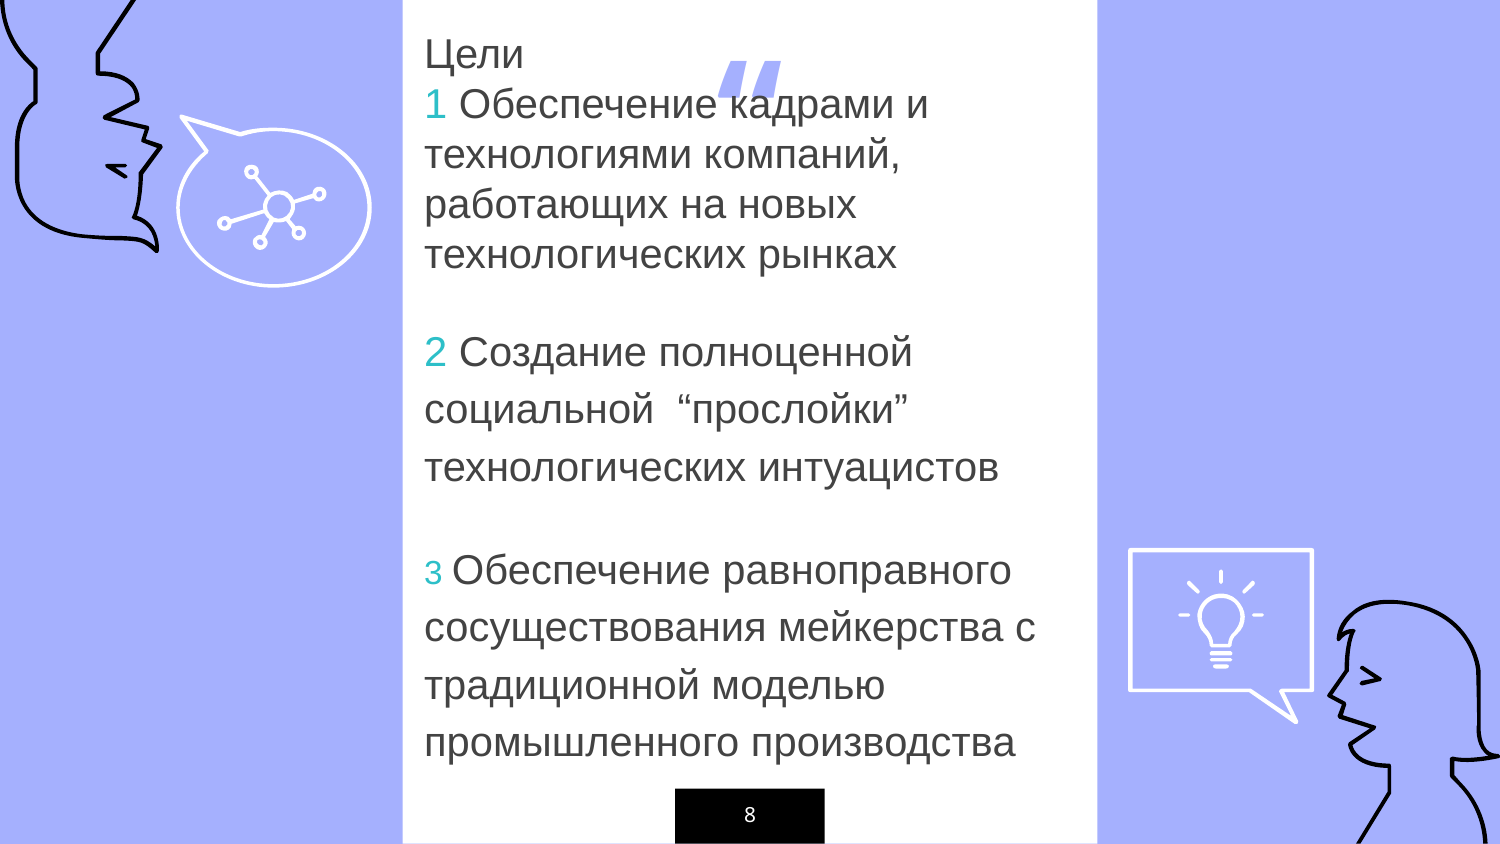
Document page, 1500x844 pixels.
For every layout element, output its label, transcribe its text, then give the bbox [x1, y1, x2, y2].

list Цели 1 Обеспечение кадрами и технологиями компаний, работающих на новых технологических рынках 2 Создание полноценной социальной “прослойки” технологических интуацистов 3 Обеспечение равноправного сосуществования мейкерства с традиционной моделью промышленного производства Обеспечение равноправного сосуществования мейкерства с традиционной промышленной моделью производства. [409, 156, 1097, 745]
slide_number 8 [675, 788, 825, 844]
